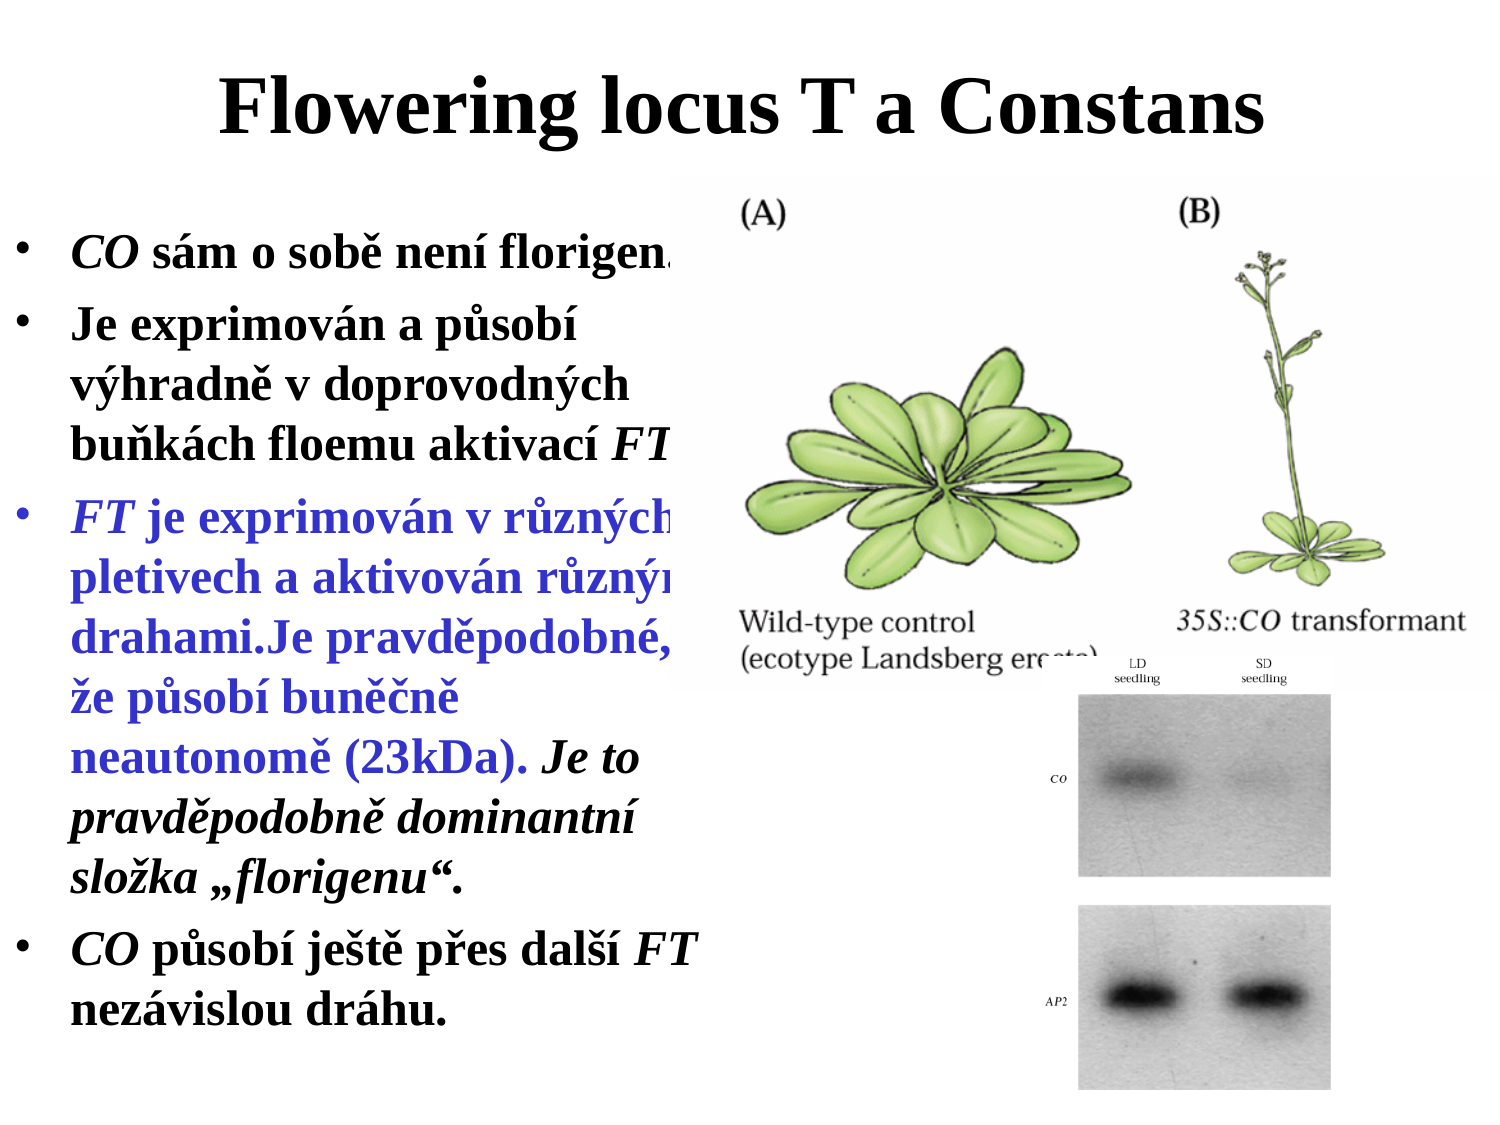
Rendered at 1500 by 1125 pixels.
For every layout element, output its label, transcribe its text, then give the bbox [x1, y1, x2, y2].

picture [670, 175, 1500, 1091]
text_box CO sám o sobě není florigen. Je exprimován a působí výhradně v doprovodných buňkách floemu aktivací FT. FT je exprimován v různých pletivech a aktivován různými drahami.Je pravděpodobné, že působí buněčně neautonomě (23kDa). Je to pravděpodobně dominantní složka „florigenu“. CO působí ještě přes další FT nezávislou dráhu. [0, 210, 739, 1056]
text_box Flowering locus T a Constans [105, 42, 1381, 158]
